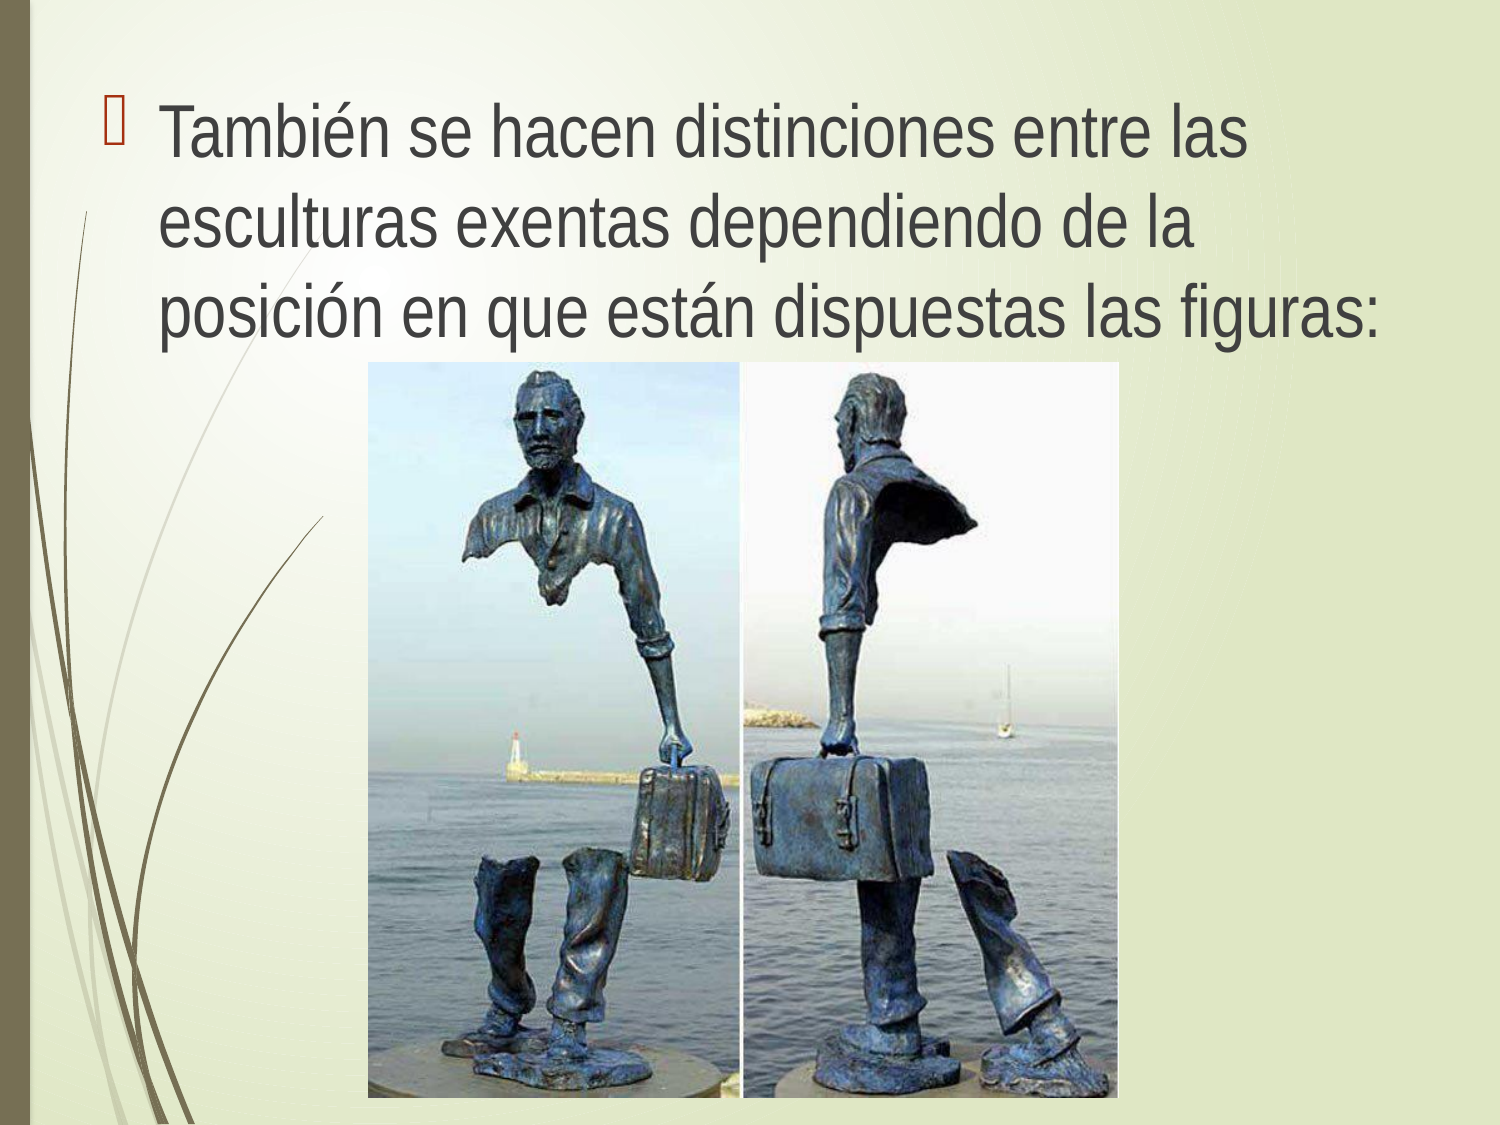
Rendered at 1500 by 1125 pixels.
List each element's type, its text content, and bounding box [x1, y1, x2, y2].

list También se hacen distinciones entre las esculturas exentas dependiendo de la posición en que están dispuestas las figuras: [87, 75, 1400, 550]
picture [368, 362, 1119, 1098]
